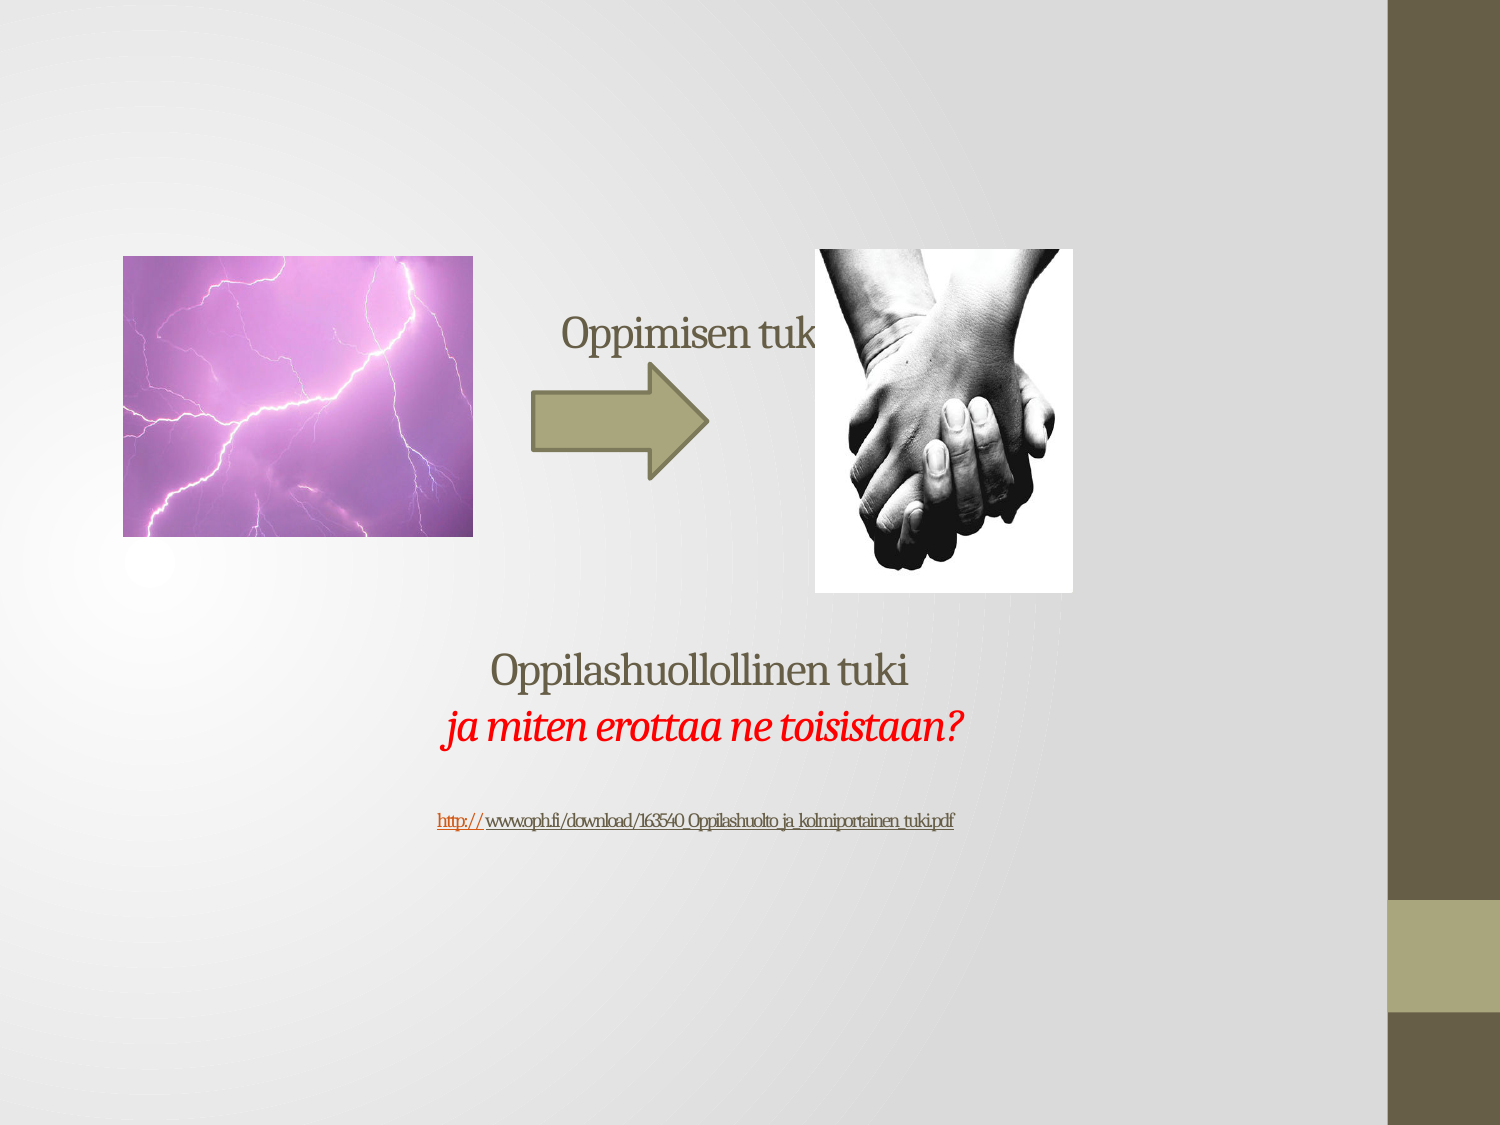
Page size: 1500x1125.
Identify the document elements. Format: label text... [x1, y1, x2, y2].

picture [123, 256, 473, 537]
title Oppimisen tuki Oppilashuollollinen tuki ja miten erottaa ne toisistaan? http://www.oph.fi/download/163540_Oppilashuolto_ja_kolmiportainen_tuki.pdf [83, 231, 1317, 958]
text_box [531, 361, 710, 481]
picture [814, 249, 1074, 594]
